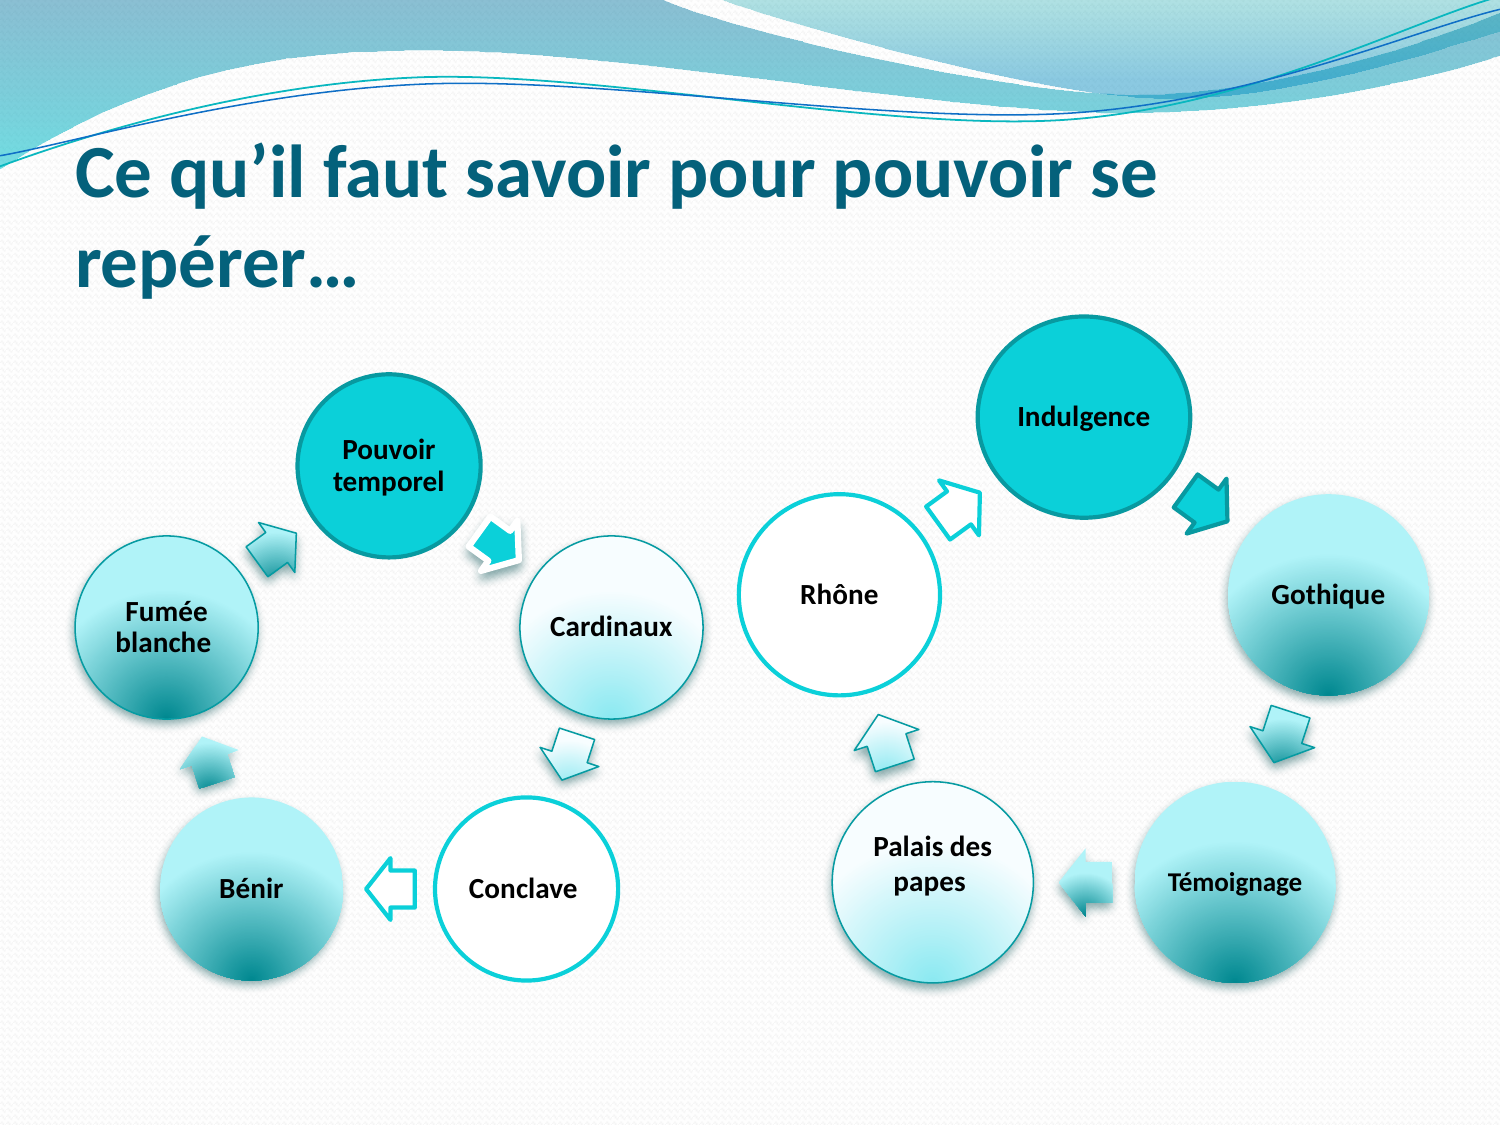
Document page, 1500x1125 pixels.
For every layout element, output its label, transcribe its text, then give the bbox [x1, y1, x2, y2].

title Le Palais des papes d’Avignon Retrouvez l’ordre correcte de la visite guidée http://www.lejourduseigneur.com/Web-TV/Thematiques/Connaitre-l-Eglise/Art-et-christianisme/Architecture/Le-Palais-des-papes-d-Avignon [695, 317, 704, 994]
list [74, 317, 704, 1038]
title Ce qu’il faut savoir pour pouvoir se repérer… [75, 115, 1425, 303]
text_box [702, 316, 1466, 984]
